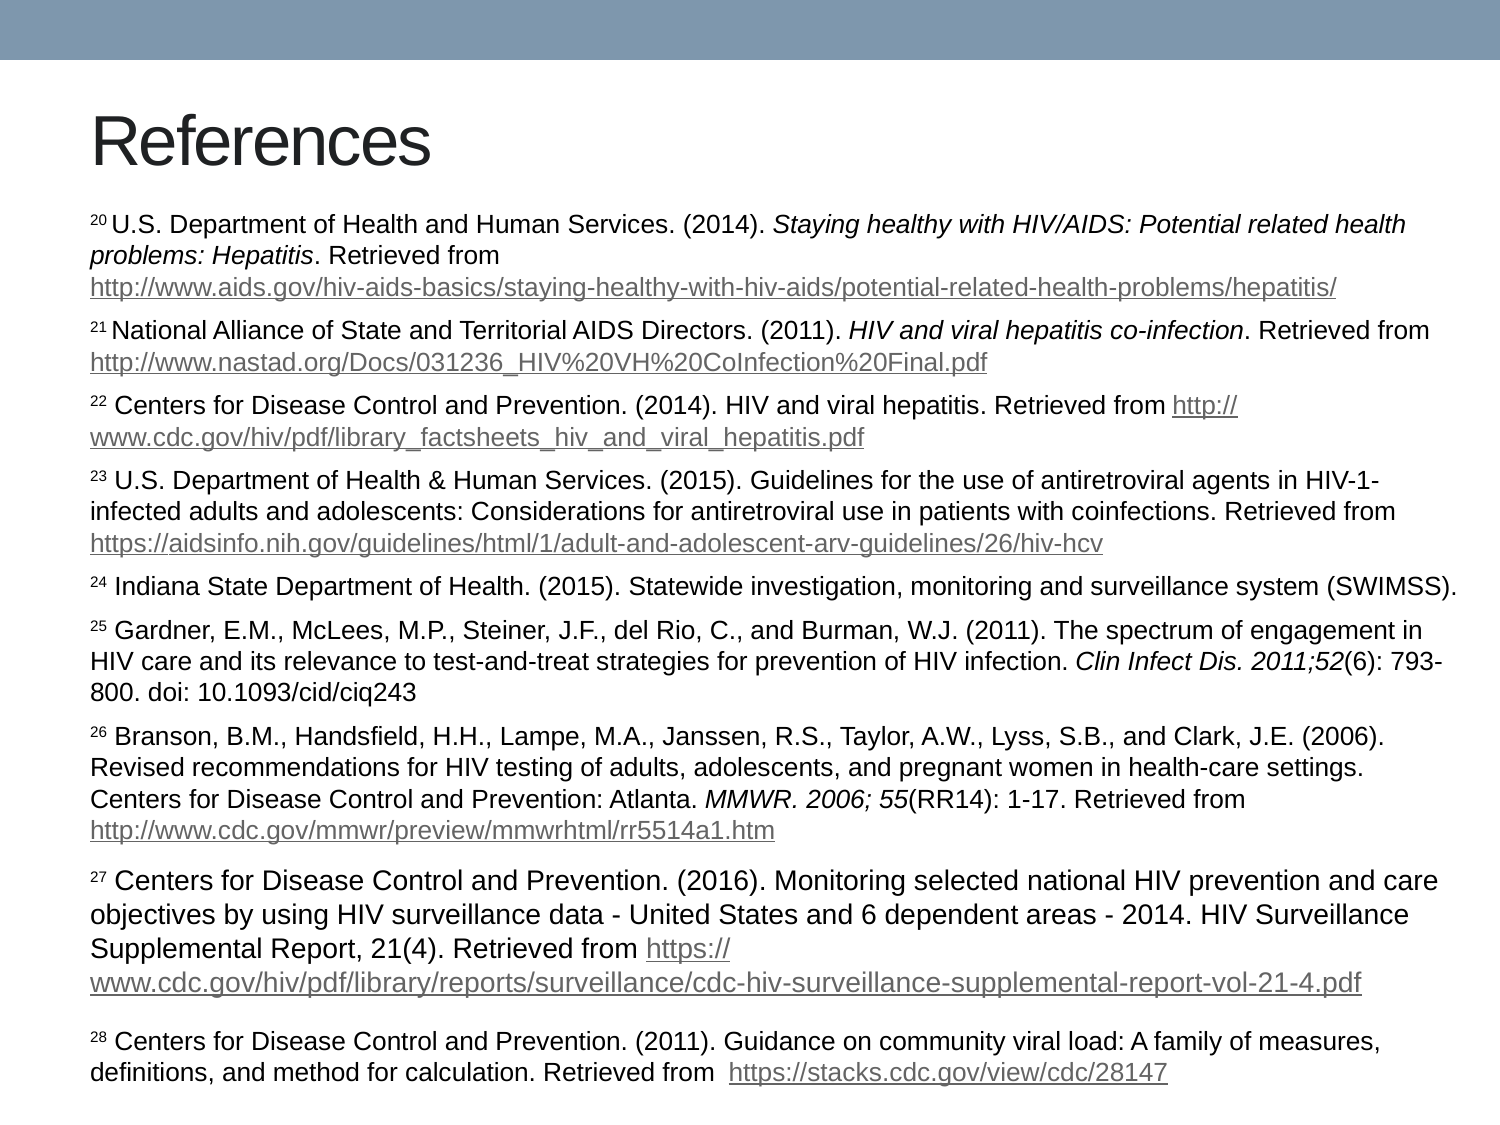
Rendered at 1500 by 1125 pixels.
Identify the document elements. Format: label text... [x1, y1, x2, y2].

list 20 U.S. Department of Health and Human Services. (2014). Staying healthy with HIV/AIDS: Potential related health problems: Hepatitis. Retrieved from http://www.aids.gov/hiv-aids-basics/staying-healthy-with-hiv-aids/potential-related-health-problems/hepatitis/ 21 National Alliance of State and Territorial AIDS Directors. (2011). HIV and viral hepatitis co-infection. Retrieved from http://www.nastad.org/Docs/031236_HIV%20VH%20CoInfection%20Final.pdf 22 Centers for Disease Control and Prevention. (2014). HIV and viral hepatitis. Retrieved from http://www.cdc.gov/hiv/pdf/library_factsheets_hiv_and_viral_hepatitis.pdf 23 U.S. Department of Health & Human Services. (2015). Guidelines for the use of antiretroviral agents in HIV-1-infected adults and adolescents: Considerations for antiretroviral use in patients with coinfections. Retrieved from https://aidsinfo.nih.gov/guidelines/html/1/adult-and-adolescent-arv-guidelines/26/hiv-hcv 24 Indiana State Department of Health. (2015). Statewide investigation, monitoring and surveillance system (SWIMSS). 25 Gardner, E.M., McLees, M.P., Steiner, J.F., del Rio, C., and Burman, W.J. (2011). The spectrum of engagement in HIV care and its relevance to test-and-treat strategies for prevention of HIV infection. Clin Infect Dis. 2011;52(6): 793-800. doi: 10.1093/cid/ciq243 26 Branson, B.M., Handsfield, H.H., Lampe, M.A., Janssen, R.S., Taylor, A.W., Lyss, S.B., and Clark, J.E. (2006). Revised recommendations for HIV testing of adults, adolescents, and pregnant women in health-care settings. Centers for Disease Control and Prevention: Atlanta. MMWR. 2006; 55(RR14): 1-17. Retrieved from http://www.cdc.gov/mmwr/preview/mmwrhtml/rr5514a1.htm 27 Centers for Disease Control and Prevention. (2016). Monitoring selected national HIV prevention and care objectives by using HIV surveillance data - United States and 6 dependent areas - 2014. HIV Surveillance Supplemental Report, 21(4). Retrieved from https://www.cdc.gov/hiv/pdf/library/reports/surveillance/cdc-hiv-surveillance-supplemental-report-vol-21-4.pdf 28 Centers for Disease Control and Prevention. (2011). Guidance on community viral load: A family of measures, definitions, and method for calculation. Retrieved from https://stacks.cdc.gov/view/cdc/28147 [75, 200, 1475, 1113]
title References [75, 87, 1263, 188]
